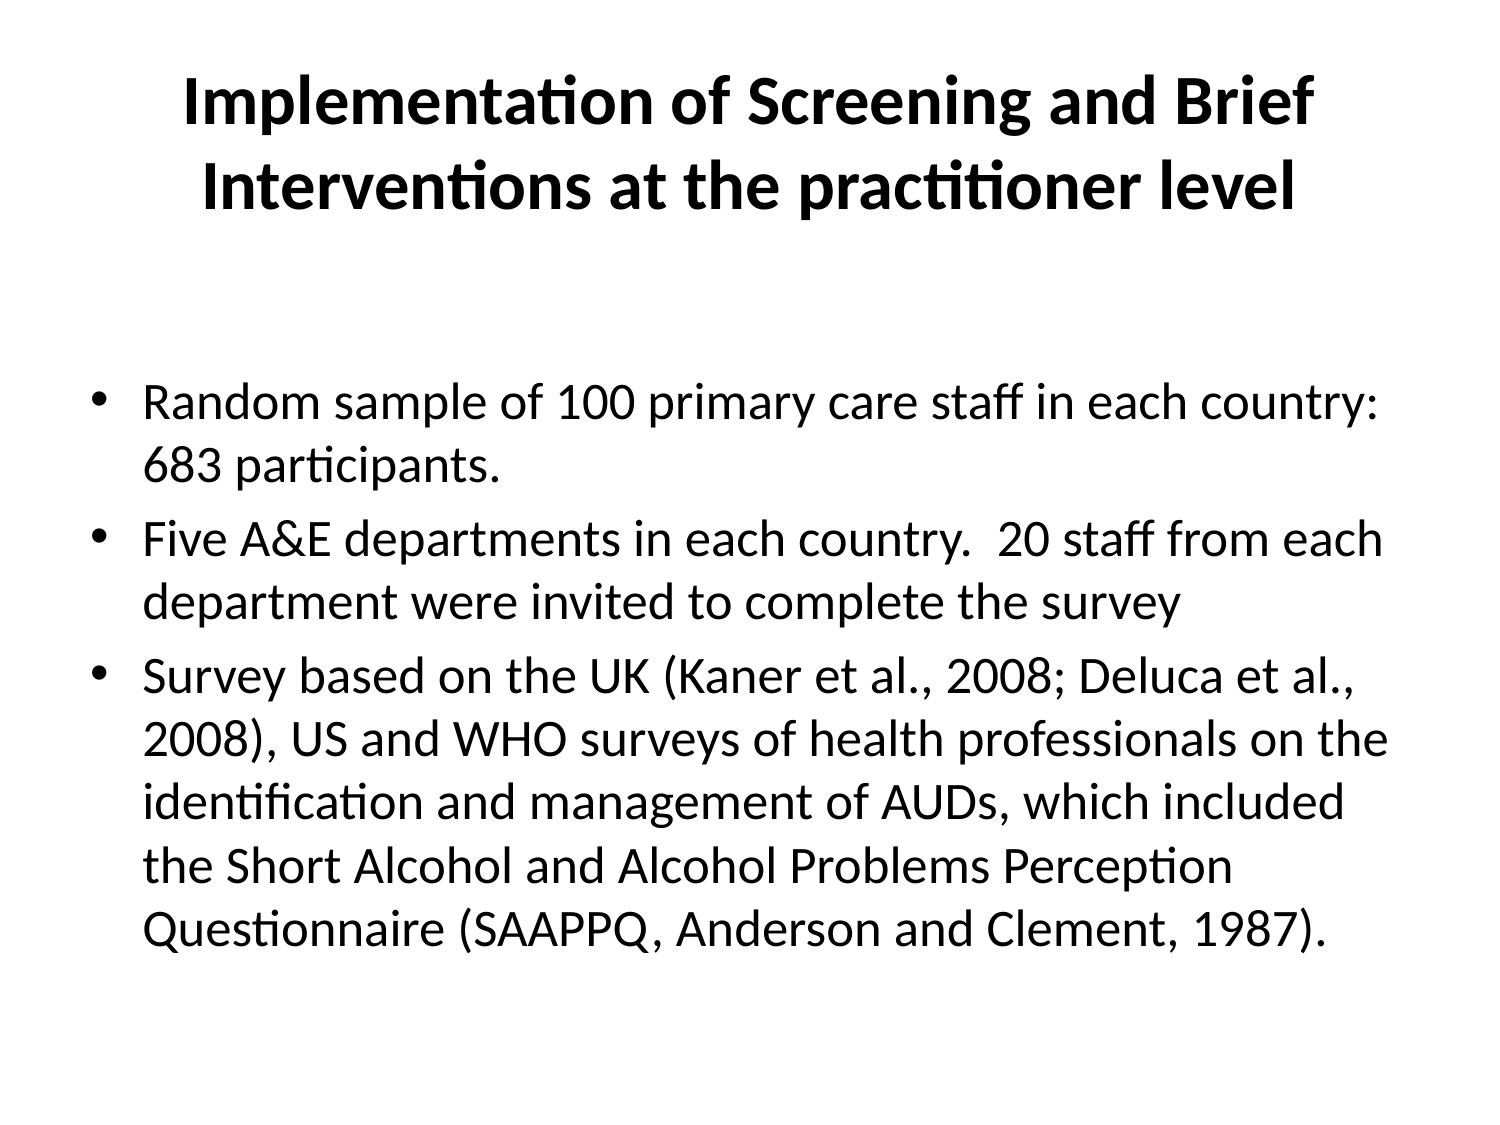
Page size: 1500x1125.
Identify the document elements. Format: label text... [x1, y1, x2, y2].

list Random sample of 100 primary care staff in each country: 683 participants. Five A&E departments in each country. 20 staff from each department were invited to complete the survey Survey based on the UK (Kaner et al., 2008; Deluca et al., 2008), US and WHO surveys of health professionals on the identification and management of AUDs, which included the Short Alcohol and Alcohol Problems Perception Questionnaire (SAAPPQ, Anderson and Clement, 1987). [75, 359, 1425, 1005]
title Implementation of Screening and Brief Interventions at the practitioner level [51, 45, 1449, 233]
